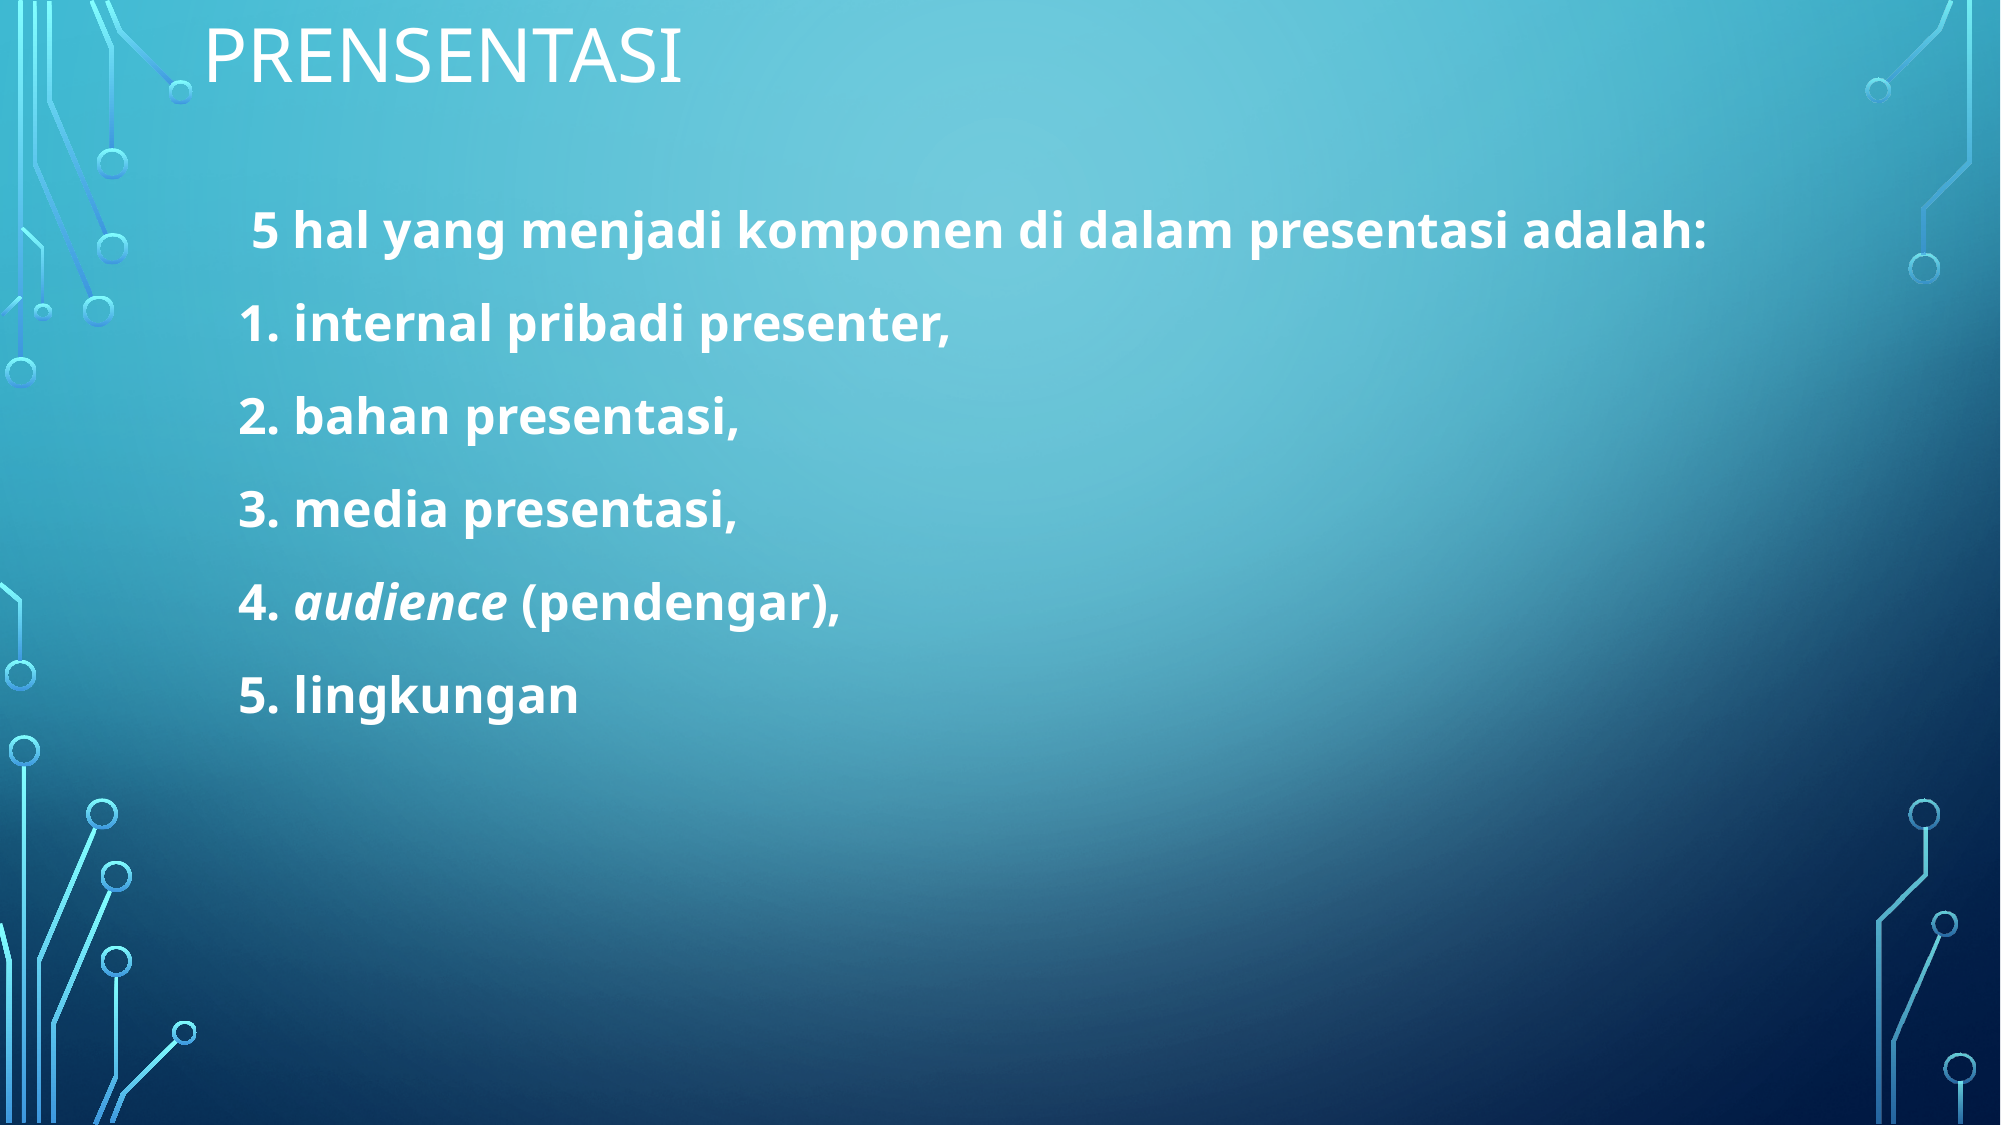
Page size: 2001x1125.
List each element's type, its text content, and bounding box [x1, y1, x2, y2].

list 5 hal yang menjadi komponen di dalam presentasi adalah: 1. internal pribadi presenter, 2. bahan presentasi, 3. media presentasi, 4. audience (pendengar), 5. lingkungan [223, 179, 1813, 950]
title Prensentasi [187, 0, 1813, 180]
